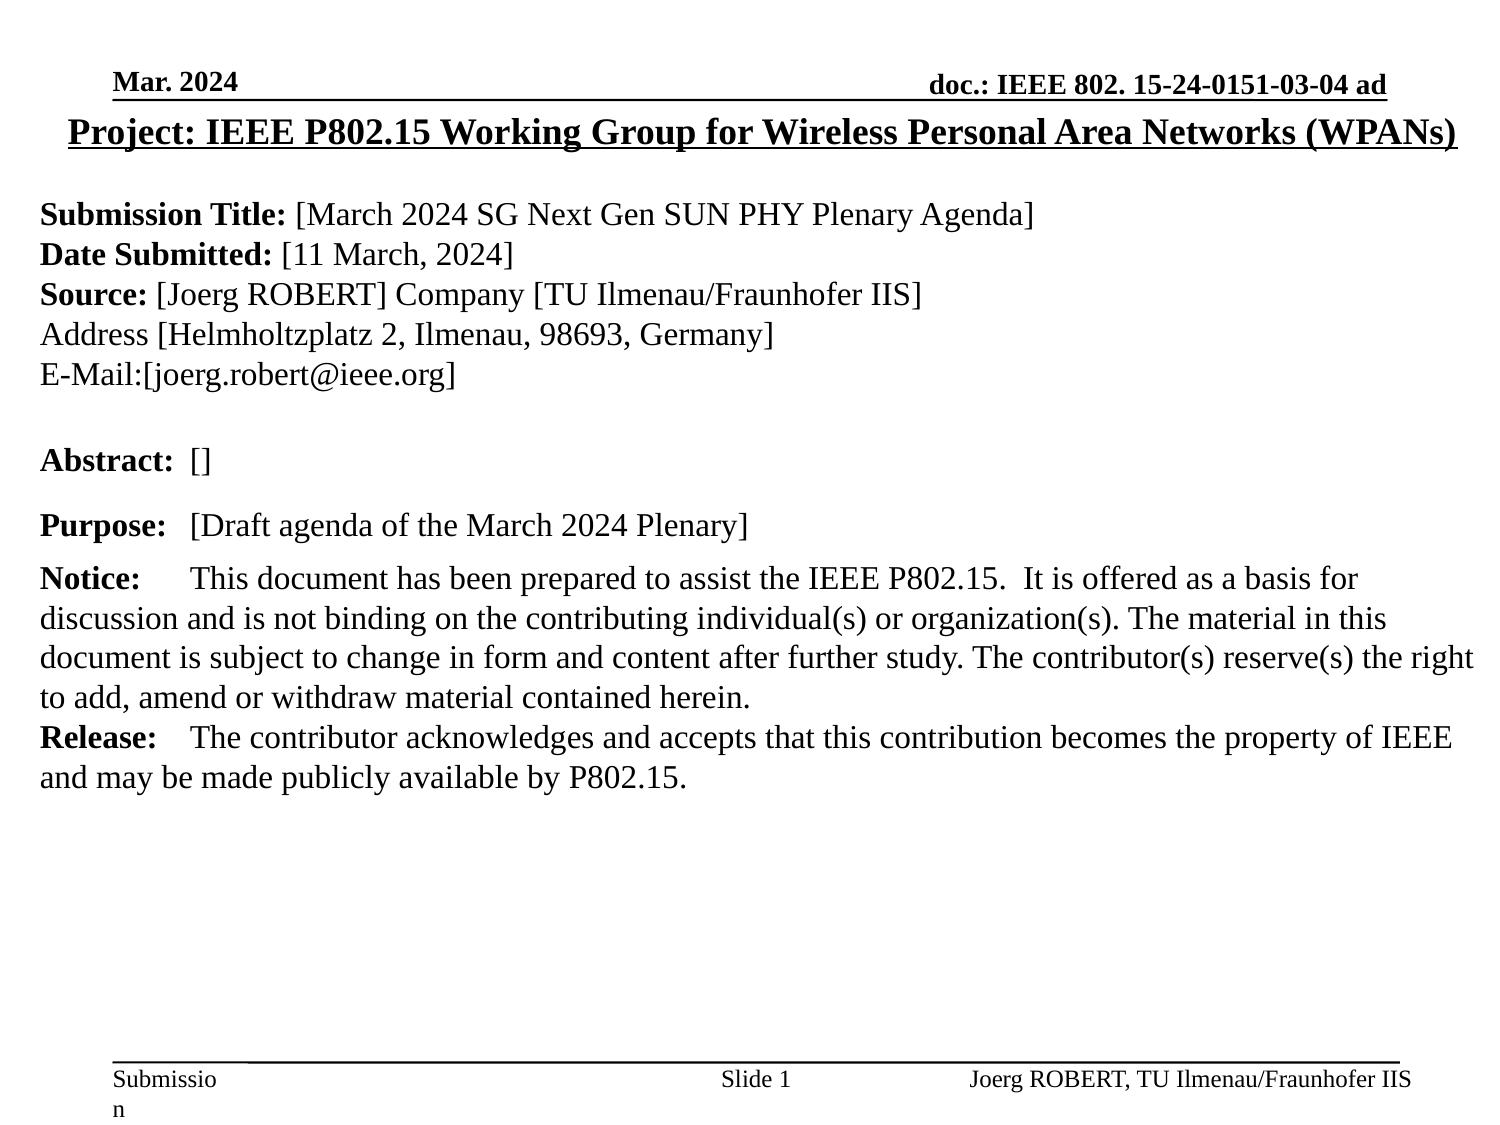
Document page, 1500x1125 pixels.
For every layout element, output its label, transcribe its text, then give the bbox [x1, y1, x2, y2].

text_box Project: IEEE P802.15 Working Group for Wireless Personal Area Networks (WPANs) Submission Title: [March 2024 SG Next Gen SUN PHY Plenary Agenda] Date Submitted: [11 March, 2024] Source: [Joerg ROBERT] Company [TU Ilmenau/Fraunhofer IIS] Address [Helmholtzplatz 2, Ilmenau, 98693, Germany] E-Mail:[joerg.robert@ieee.org] Abstract: [] Purpose: [Draft agenda of the March 2024 Plenary] Notice: This document has been prepared to assist the IEEE P802.15. It is offered as a basis for discussion and is not binding on the contributing individual(s) or organization(s). The material in this document is subject to change in form and content after further study. The contributor(s) reserve(s) the right to add, amend or withdraw material contained herein. Release: The contributor acknowledges and accepts that this contribution becomes the property of IEEE and may be made publicly available by P802.15. [24, 99, 1500, 803]
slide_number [112, 62, 375, 98]
footer Joerg ROBERT, TU Ilmenau/Fraunhofer IIS [900, 1062, 1413, 1093]
slide_number Slide 1 [712, 1062, 800, 1093]
